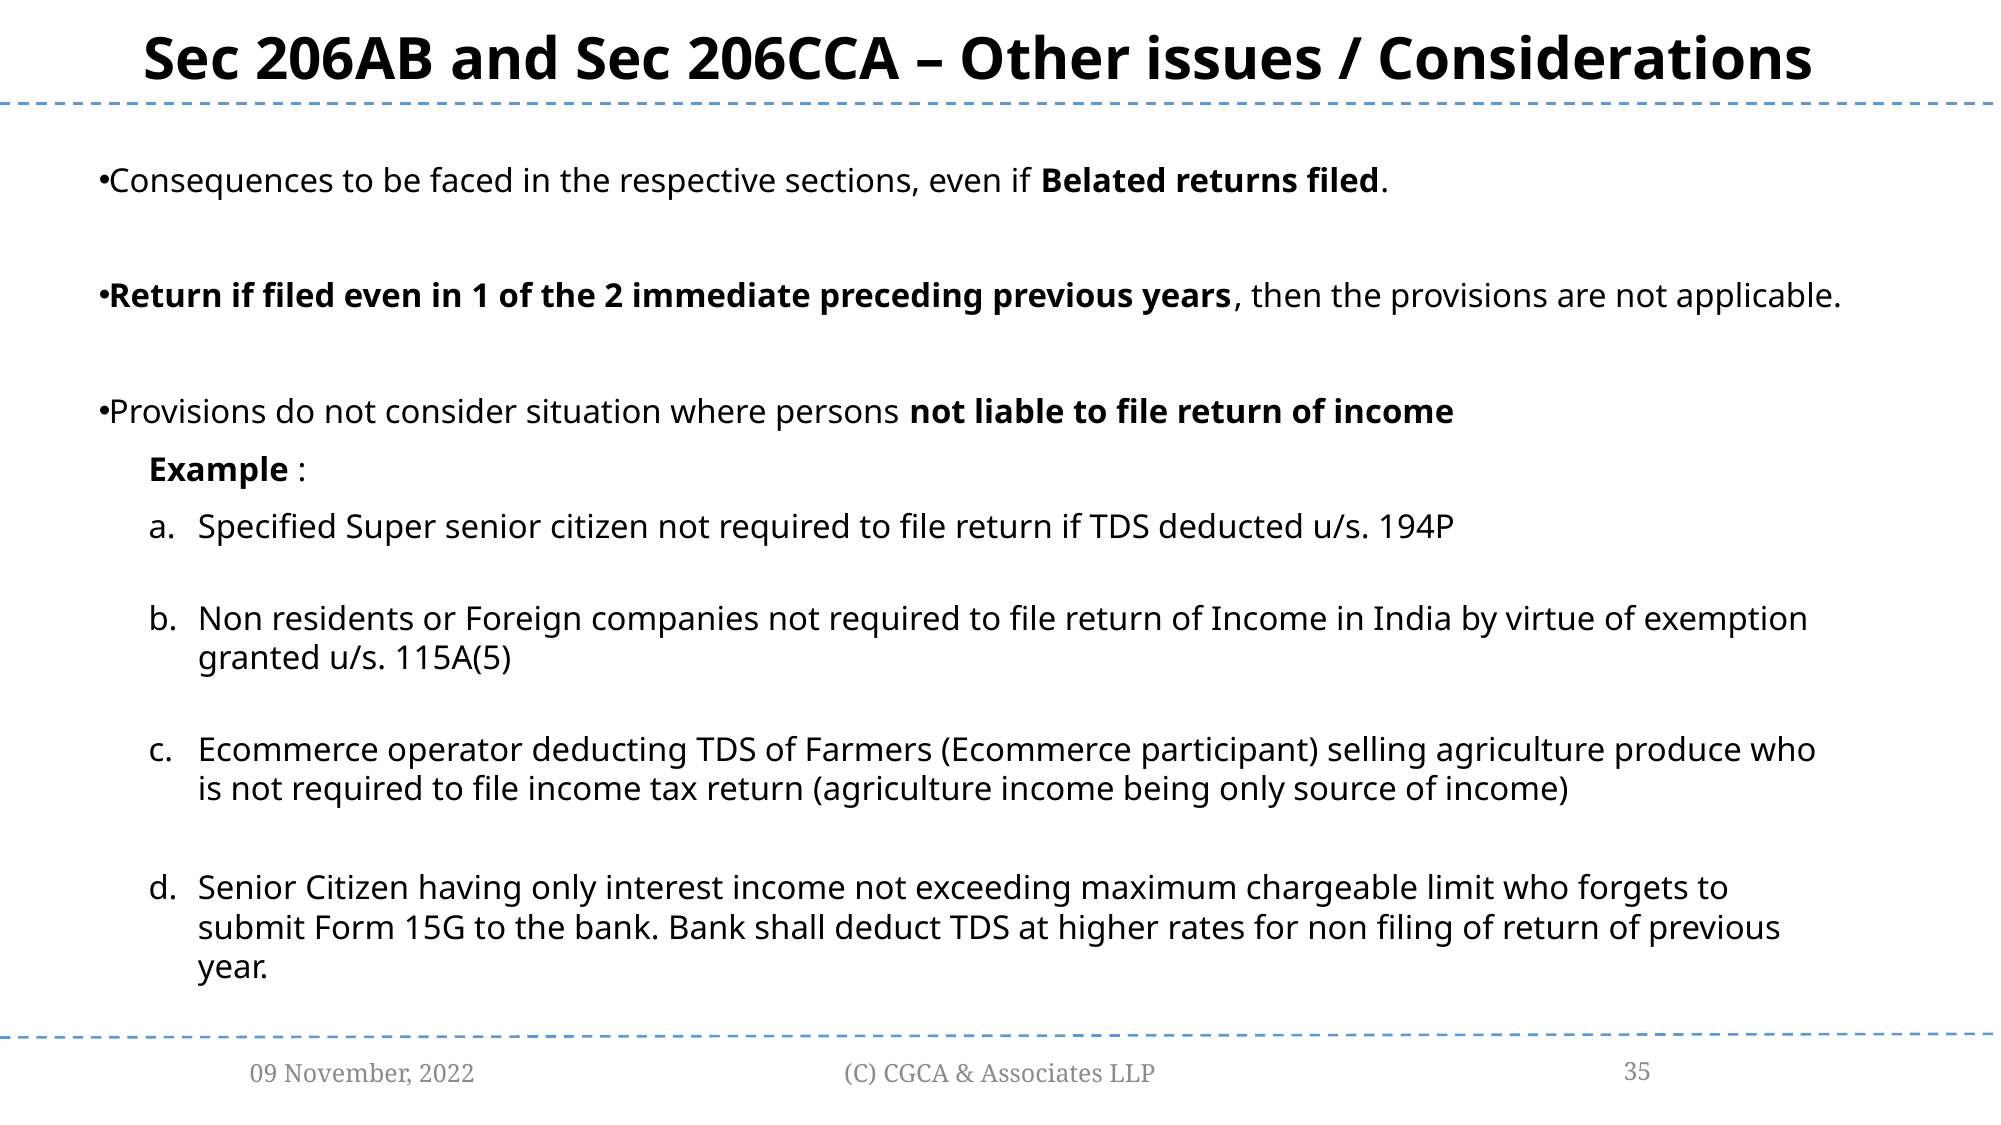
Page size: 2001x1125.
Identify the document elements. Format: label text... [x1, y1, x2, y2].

text_box Sec 206AB and Sec 206CCA – Other issues / Considerations [35, 13, 1939, 99]
footer (C) CGCA & Associates LLP [662, 1042, 1338, 1103]
slide_number 35 [1412, 1042, 1863, 1103]
subtitle Consequences to be faced in the respective sections, even if Belated returns filed. Return if filed even in 1 of the 2 immediate preceding previous years, then the provisions are not applicable. Provisions do not consider situation where persons not liable to file return of income Example : Specified Super senior citizen not required to file return if TDS deducted u/s. 194P Non residents or Foreign companies not required to file return of Income in India by virtue of exemption granted u/s. 115A(5) Ecommerce operator deducting TDS of Farmers (Ecommerce participant) selling agriculture produce who is not required to file income tax return (agriculture income being only source of income) Senior Citizen having only interest income not exceeding maximum chargeable limit who forgets to submit Form 15G to the bank. Bank shall deduct TDS at higher rates for non filing of return of previous year. [83, 151, 1863, 1030]
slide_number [137, 1042, 588, 1103]
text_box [0, 1033, 2000, 1038]
